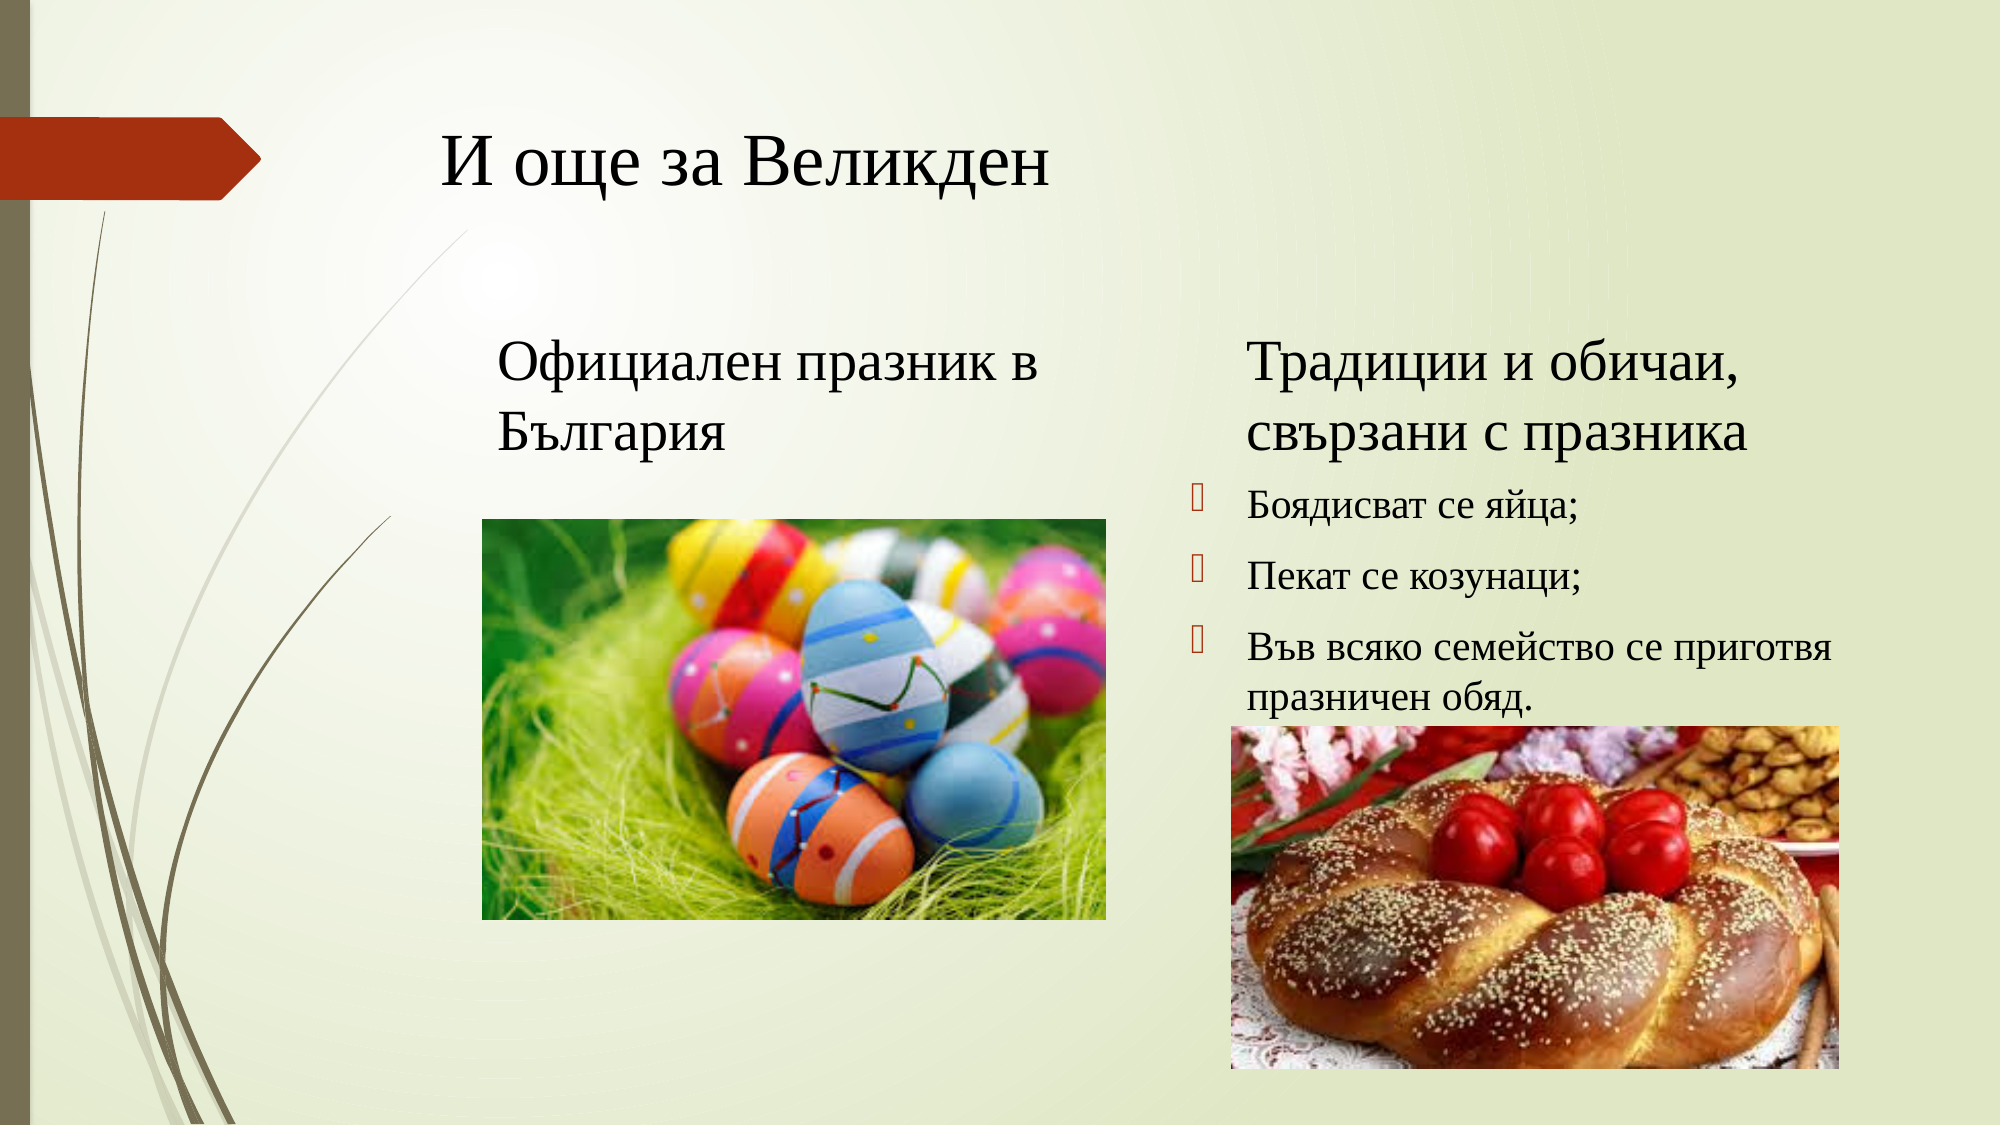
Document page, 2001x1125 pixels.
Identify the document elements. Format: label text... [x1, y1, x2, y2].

list Традиции и обичаи, свързани с празника [1231, 323, 1888, 469]
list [481, 519, 1106, 920]
list Боядисват се яйца; Пекат се козунаци; Във всяко семейство се приготвя празничен обяд. [1175, 469, 1888, 968]
list Официален празник в България [482, 342, 1138, 470]
picture [1231, 726, 1839, 1069]
title И още за Великден [425, 102, 1888, 313]
